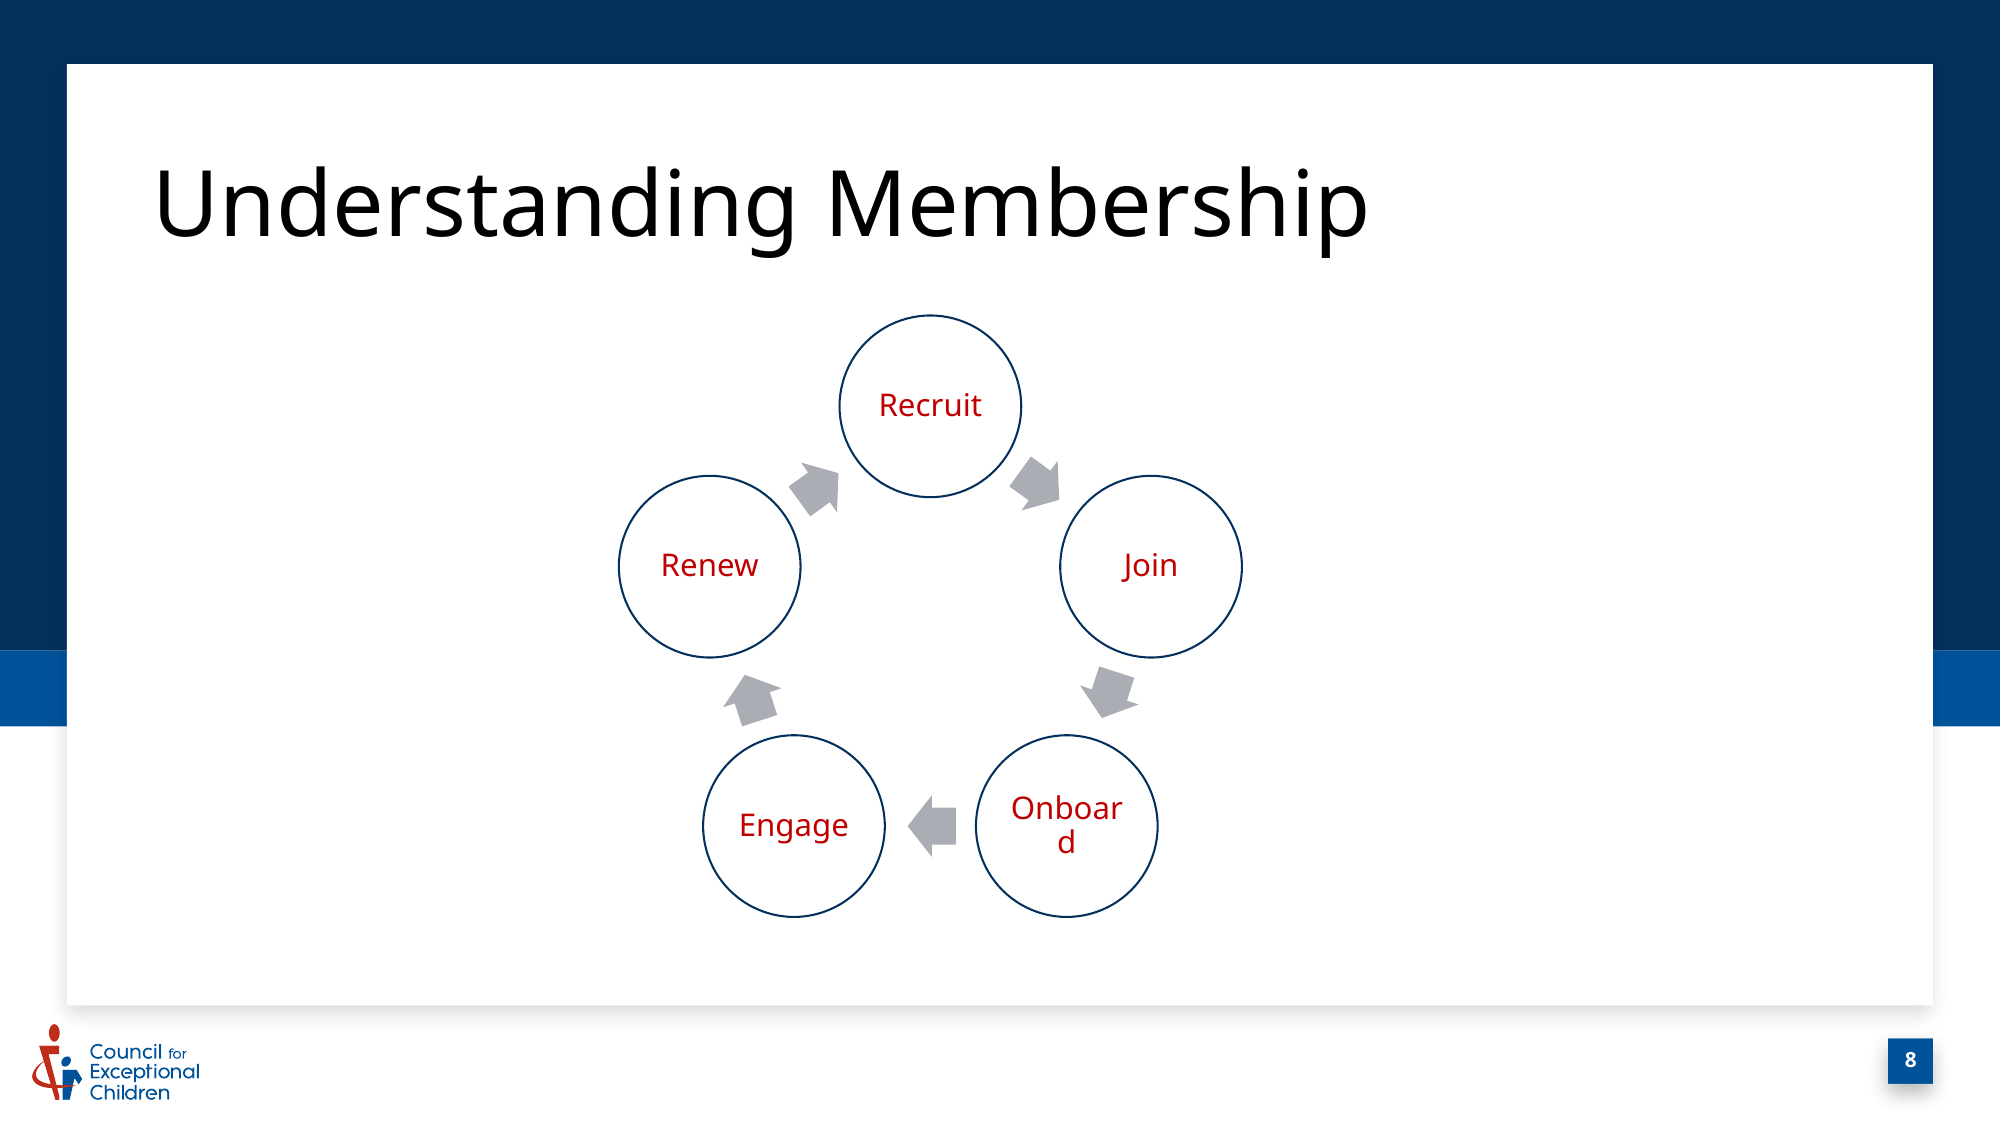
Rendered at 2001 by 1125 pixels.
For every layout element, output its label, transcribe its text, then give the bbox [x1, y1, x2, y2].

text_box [361, 315, 1500, 918]
title Understanding Membership [137, 97, 1863, 316]
picture [32, 1024, 199, 1100]
